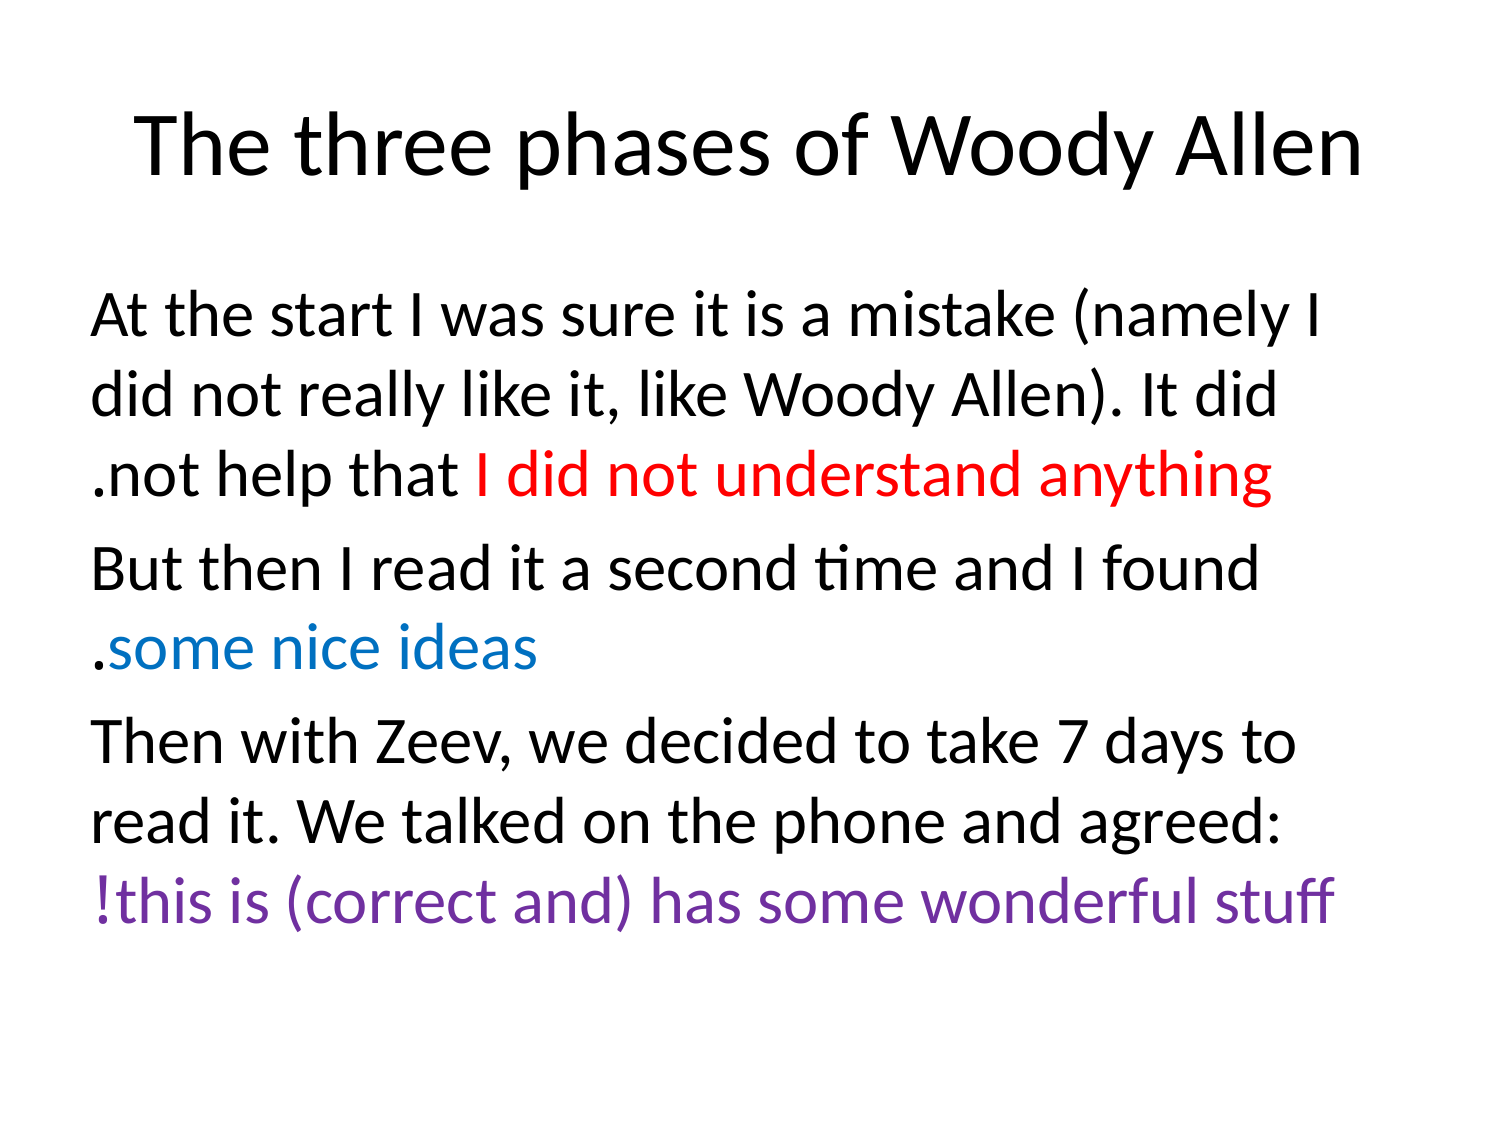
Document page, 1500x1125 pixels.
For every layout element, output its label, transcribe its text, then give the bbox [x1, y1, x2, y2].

title The three phases of Woody Allen [75, 45, 1425, 233]
list At the start I was sure it is a mistake (namely I did not really like it, like Woody Allen). It did not help that I did not understand anything. But then I read it a second time and I found some nice ideas. Then with Zeev, we decided to take 7 days to read it. We talked on the phone and agreed: this is (correct and) has some wonderful stuff! [75, 262, 1425, 1005]
